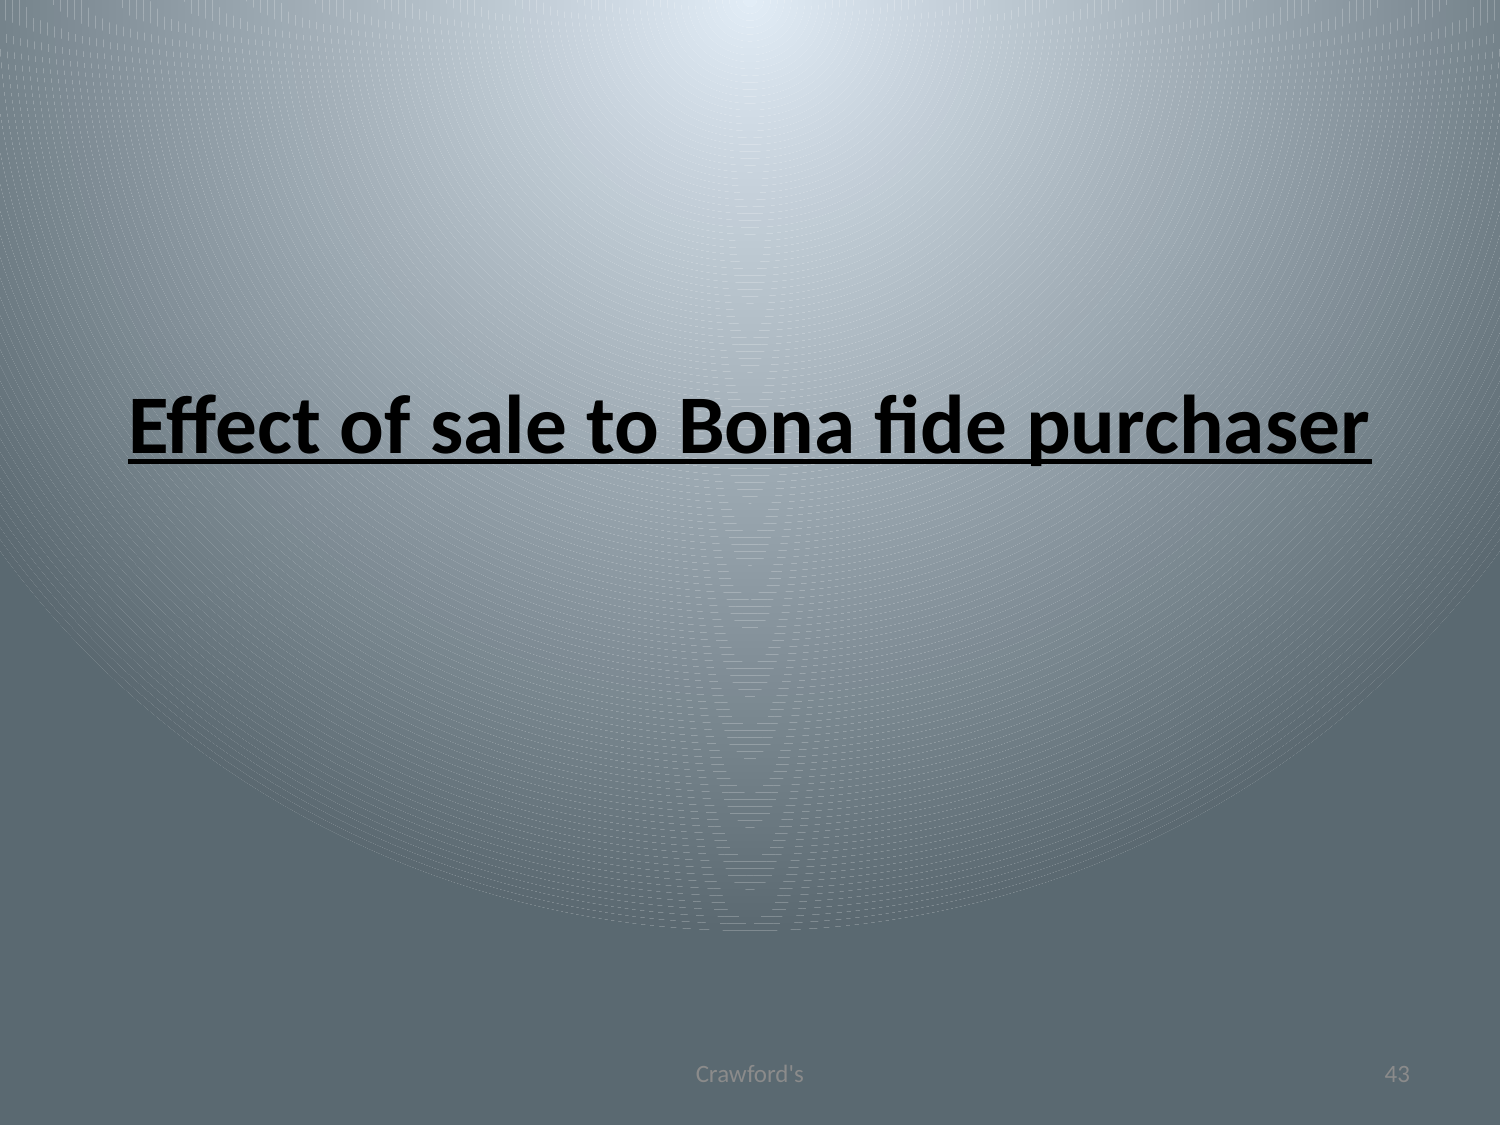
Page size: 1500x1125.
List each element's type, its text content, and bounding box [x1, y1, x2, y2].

footer Crawford's [512, 1042, 988, 1103]
title Effect of sale to Bona fide purchaser [112, 349, 1388, 591]
slide_number 43 [1074, 1042, 1425, 1103]
